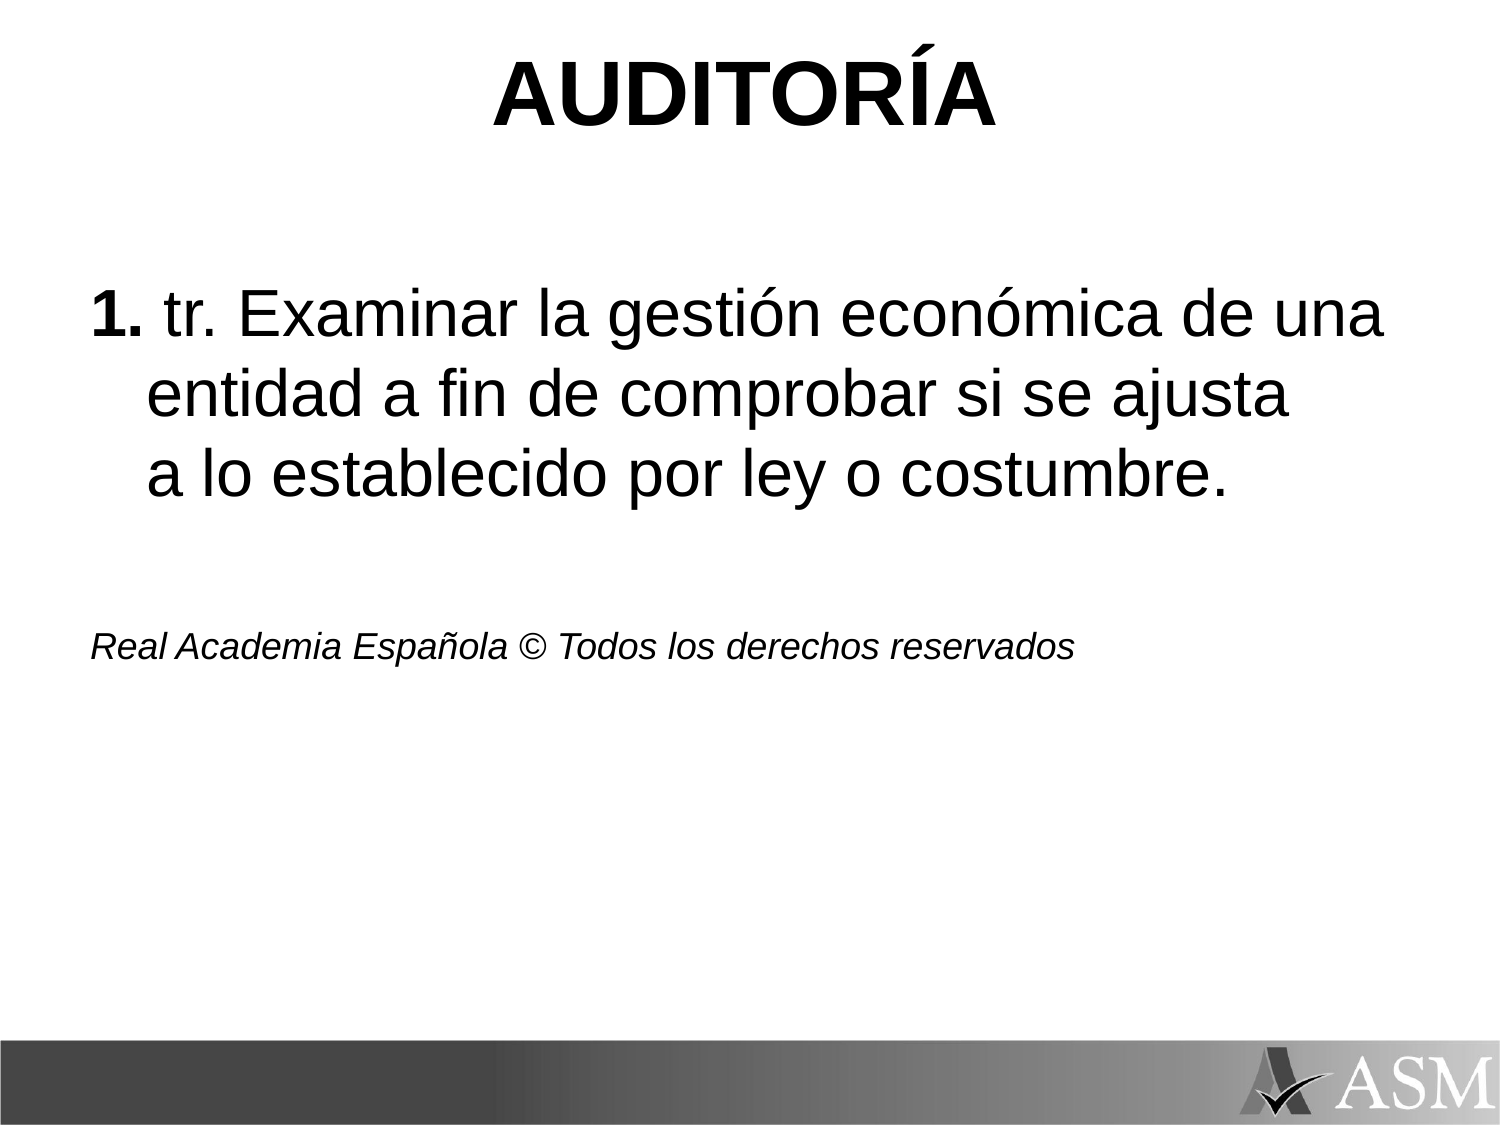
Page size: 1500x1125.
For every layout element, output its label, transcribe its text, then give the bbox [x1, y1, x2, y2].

list 1. tr. Examinar la gestión económica de una entidad a fin de comprobar si se ajusta a lo establecido por ley o costumbre. Real Academia Española © Todos los derechos reservados [74, 262, 1426, 1006]
picture [0, 1040, 1500, 1125]
title AUDITORÍA [70, 46, 1421, 131]
